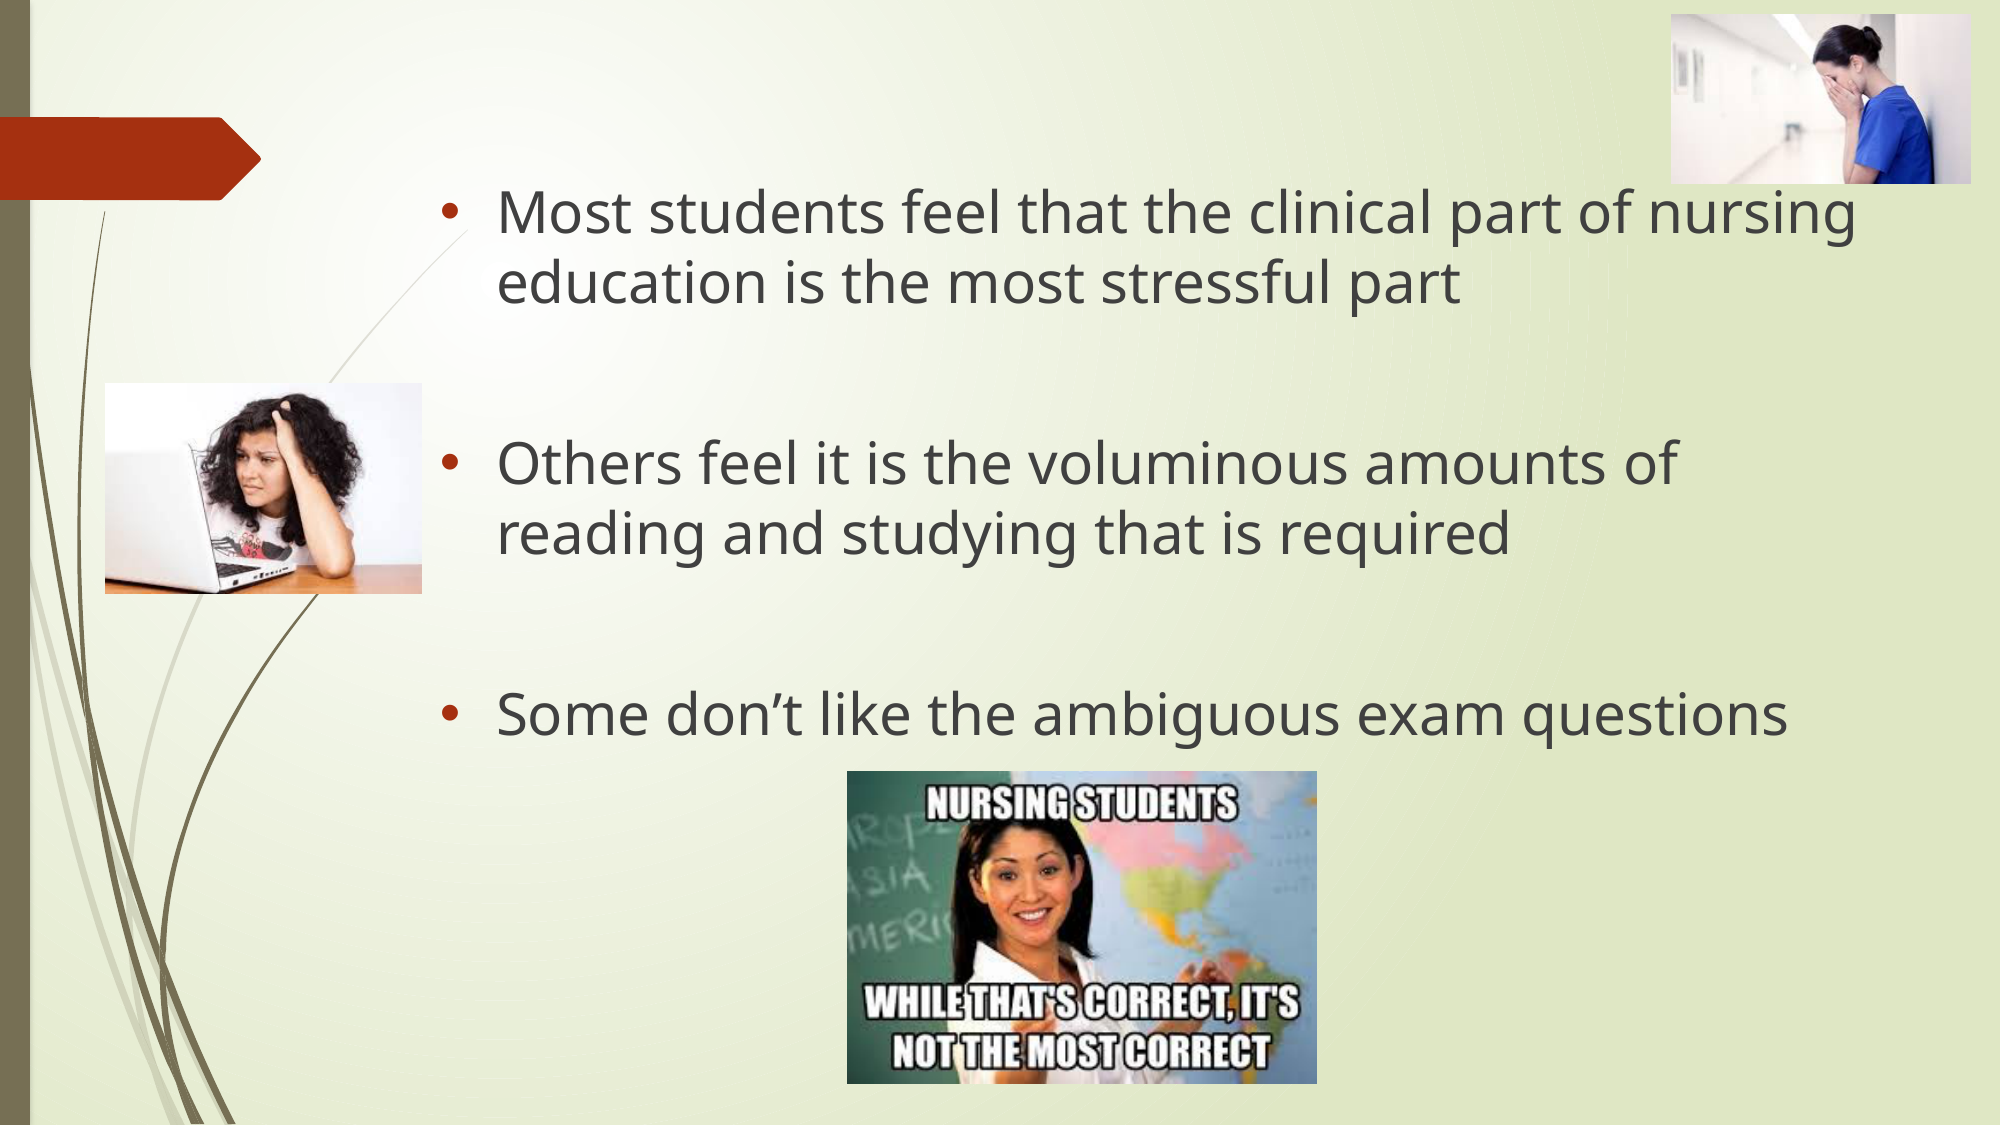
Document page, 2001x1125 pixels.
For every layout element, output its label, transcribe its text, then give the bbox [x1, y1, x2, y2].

picture [846, 771, 1317, 1084]
picture [1671, 14, 1971, 184]
picture [105, 383, 422, 594]
list Most students feel that the clinical part of nursing education is the most stressful part Others feel it is the voluminous amounts of reading and studying that is required Some don’t like the ambiguous exam questions [424, 167, 1888, 970]
